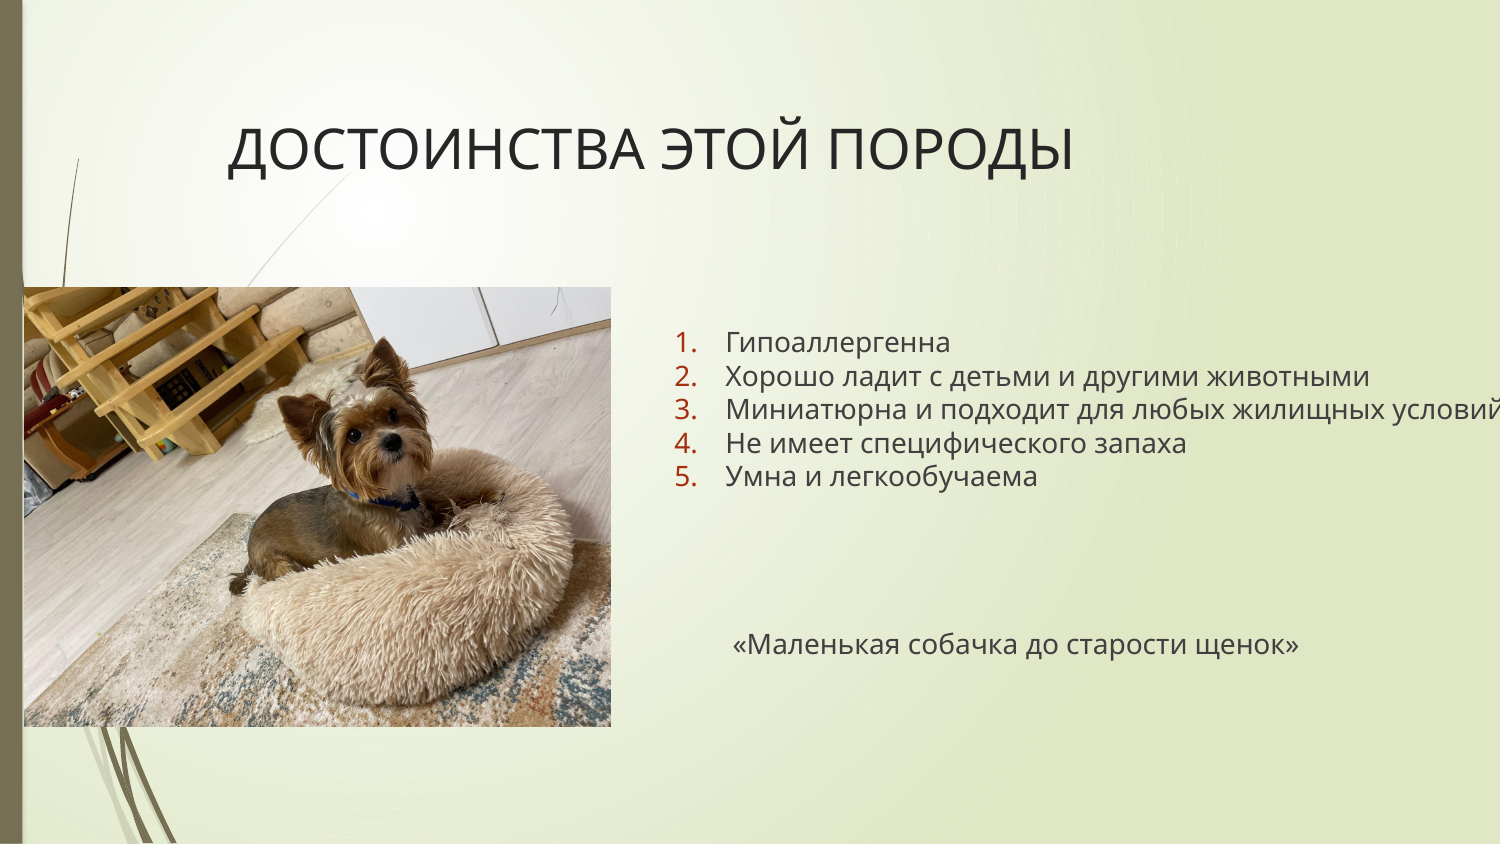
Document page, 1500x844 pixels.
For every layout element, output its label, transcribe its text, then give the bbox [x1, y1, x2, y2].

title ДОСТОИНСТВА ЭТОЙ ПОРОДЫ [213, 98, 1368, 263]
picture [24, 286, 611, 727]
list Гипоаллергенна Хорошо ладит с детьми и другими животными Миниатюрна и подходит для любых жилищных условий Не имеет специфического запаха Умна и легкообучаема «Маленькая собачка до старости щенок» [635, 309, 1500, 727]
